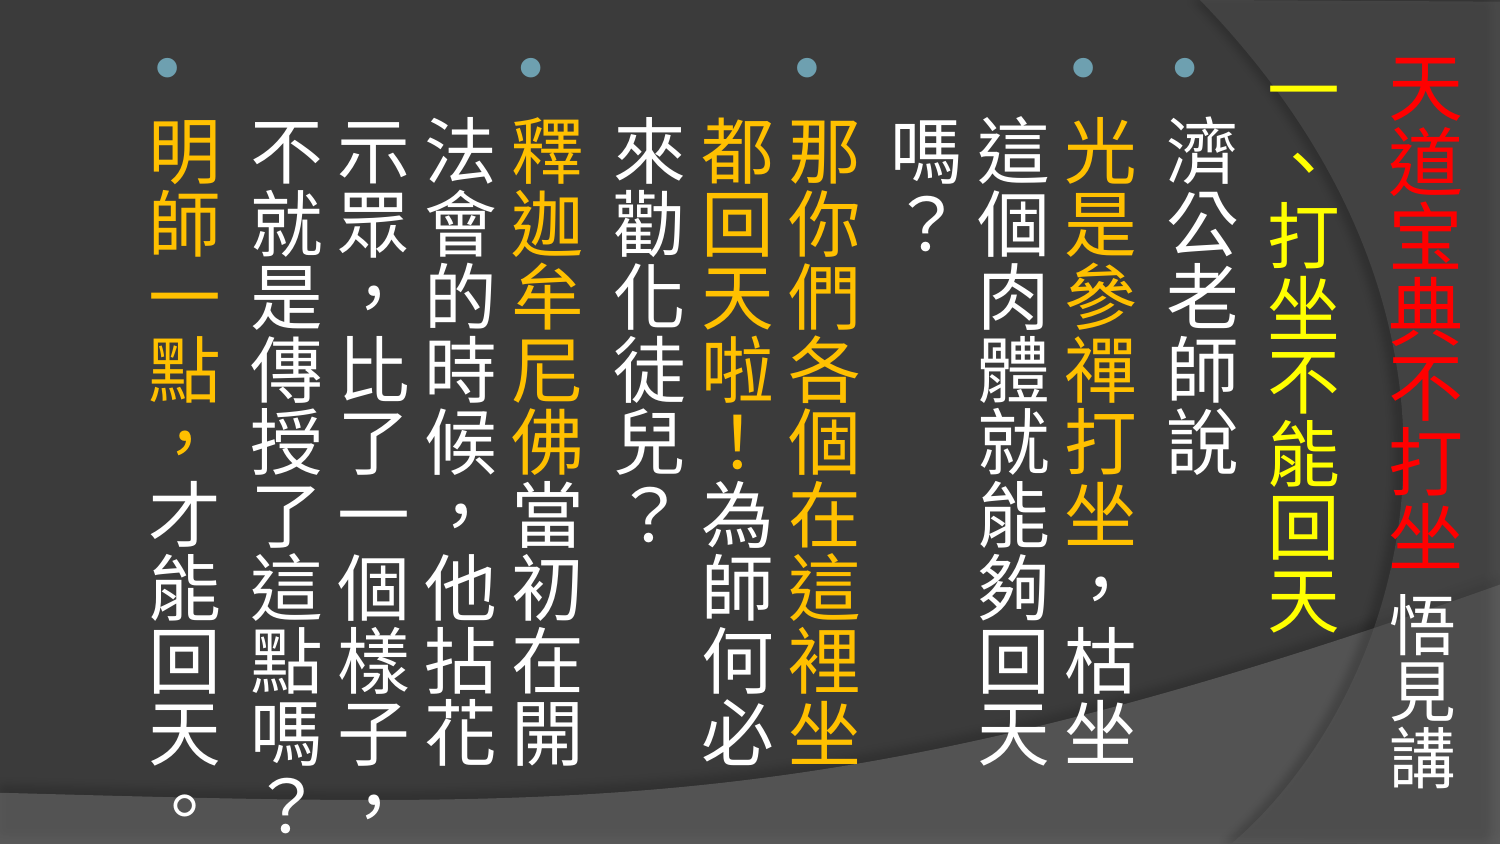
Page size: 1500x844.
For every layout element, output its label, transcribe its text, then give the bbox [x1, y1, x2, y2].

list 一、打坐不能回天 濟公老師說 光是參禪打坐，枯坐這個肉體就能夠回天嗎？ 那你們各個在這裡坐都回天啦！為師何必來勸化徒兒？ 釋迦牟尼佛當初在開法會的時候，他拈花示眾，比了一個樣子，不就是傳授了這點嗎？ 明師一點，才能回天。 [29, 33, 1365, 825]
title 天道宝典不打坐 悟見講 [1364, 21, 1483, 820]
